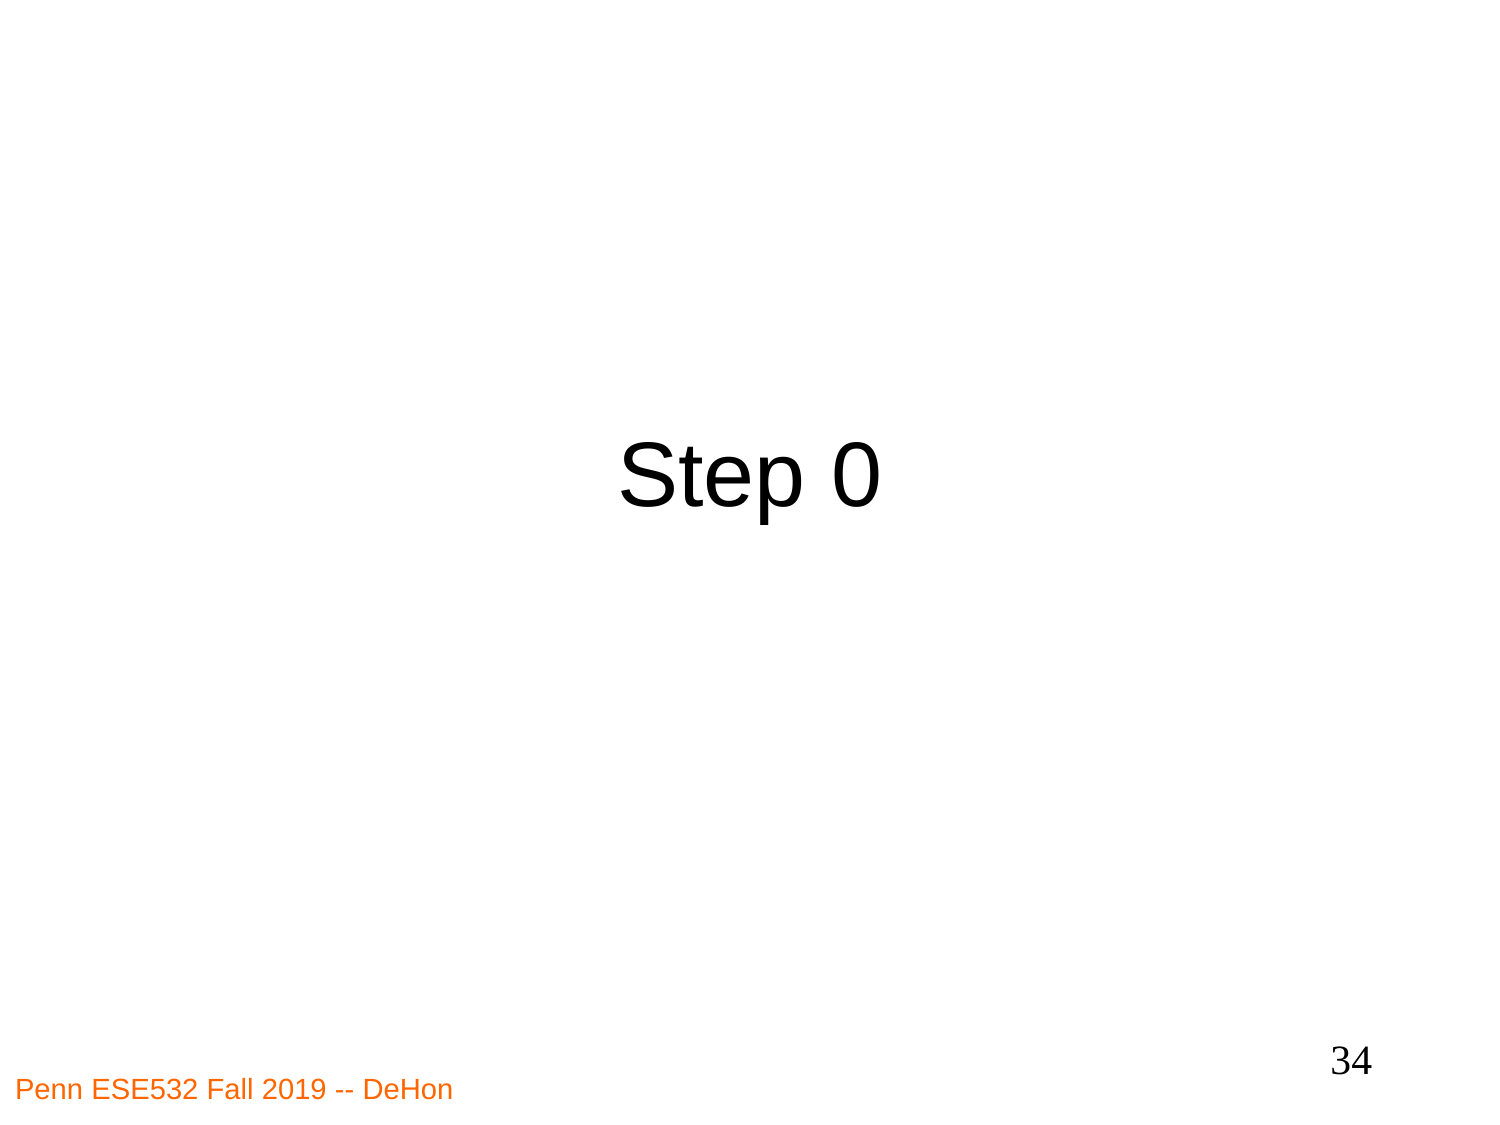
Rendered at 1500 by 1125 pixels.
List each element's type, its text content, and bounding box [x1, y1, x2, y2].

title Step 0 [112, 349, 1388, 591]
slide_number Penn ESE532 Fall 2019 -- DeHon [0, 1062, 688, 1125]
slide_number 34 [1074, 1024, 1388, 1101]
